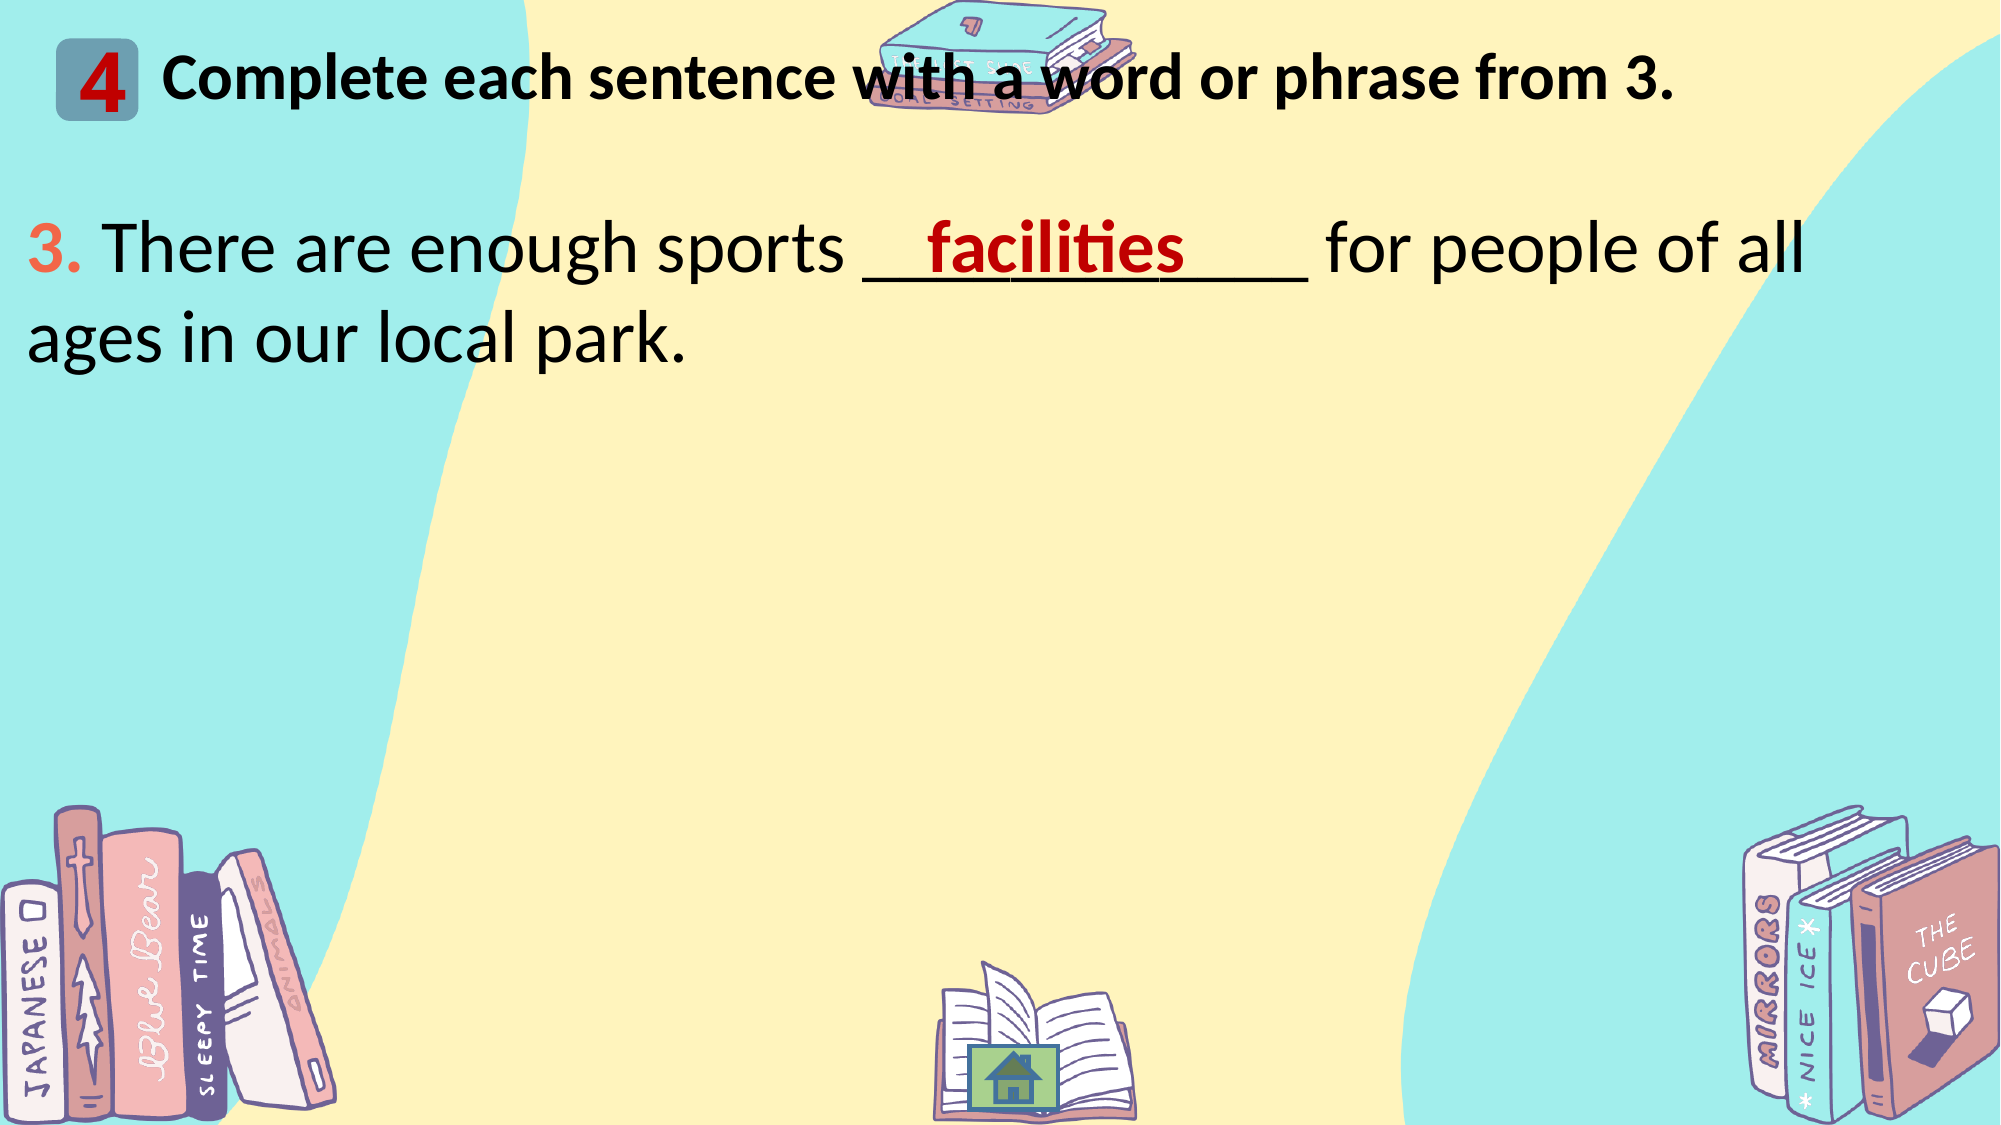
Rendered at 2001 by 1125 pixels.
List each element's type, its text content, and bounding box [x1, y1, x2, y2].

text_box [130, 38, 140, 121]
picture [0, 0, 2001, 1125]
text_box 4 [64, 21, 130, 137]
list 3. There are enough sports ____________ for people of all ages in our local park. [11, 190, 1962, 927]
text_box [968, 1045, 1059, 1111]
text_box [54, 38, 64, 121]
text_box Complete each sentence with a word or phrase from 3. [147, 25, 1962, 121]
text_box facilities [912, 190, 1274, 296]
